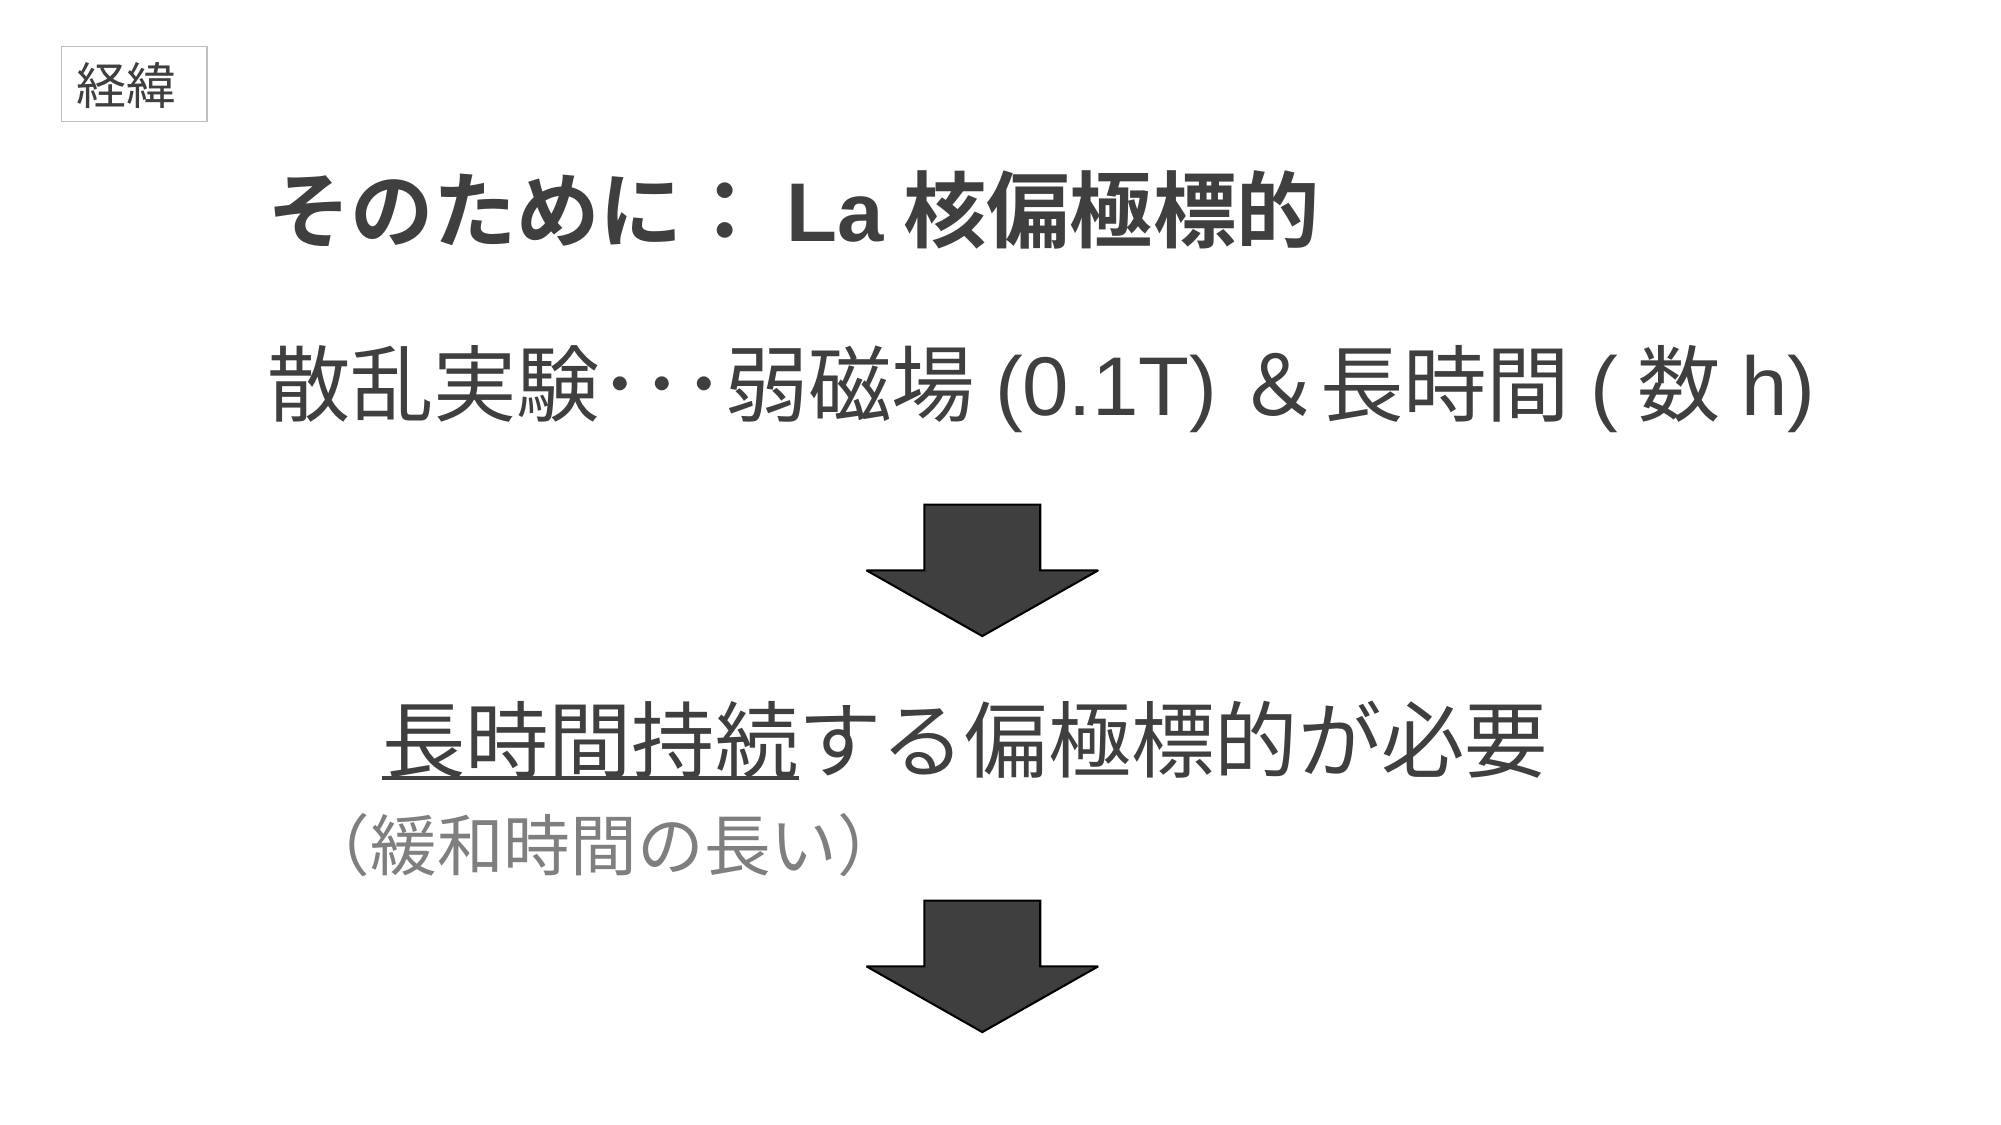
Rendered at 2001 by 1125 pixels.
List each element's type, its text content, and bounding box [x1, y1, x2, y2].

text_box 散乱実験･･･弱磁場(0.1T)＆長時間(数h) [252, 324, 2000, 440]
text_box （緩和時間の長い） [288, 796, 983, 892]
text_box [866, 504, 1099, 637]
text_box [866, 900, 1099, 1033]
text_box 経緯 [61, 46, 208, 122]
text_box そのために：La核偏極標的 [252, 150, 1748, 266]
text_box 長時間持続する偏極標的が必要 [367, 680, 1633, 796]
